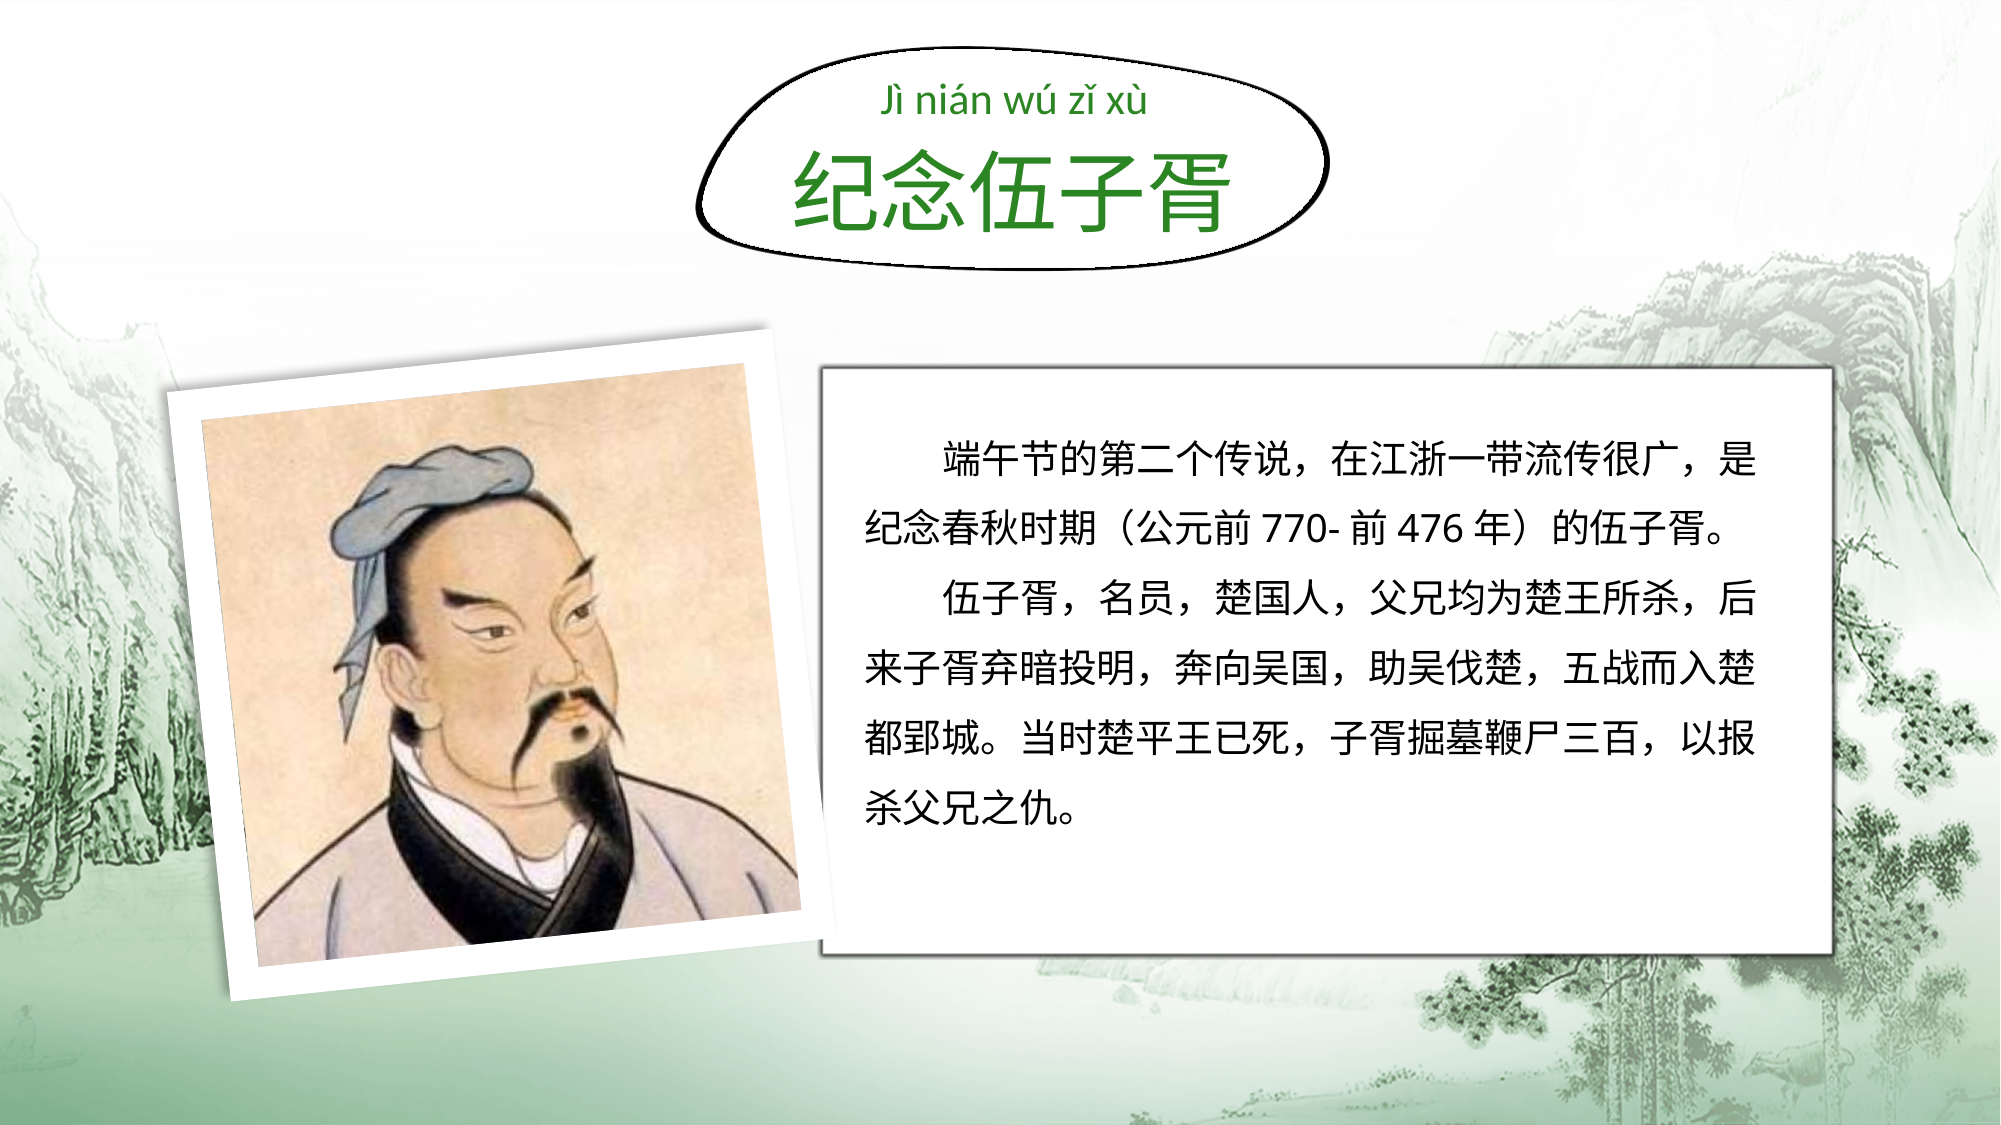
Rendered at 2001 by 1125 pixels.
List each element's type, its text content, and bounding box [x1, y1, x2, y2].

picture [0, 0, 2001, 1125]
text_box [826, 372, 1829, 951]
text_box 端午节的第二个传说，在江浙一带流传很广，是纪念春秋时期（公元前770-前476年）的伍子胥。 伍子胥，名员，楚国人，父兄均为楚王所杀，后来子胥弃暗投明，奔向吴国，助吴伐楚，五战而入楚都郢城。当时楚平王已死，子胥掘墓鞭尸三百，以报杀父兄之仇。 [849, 403, 1805, 838]
